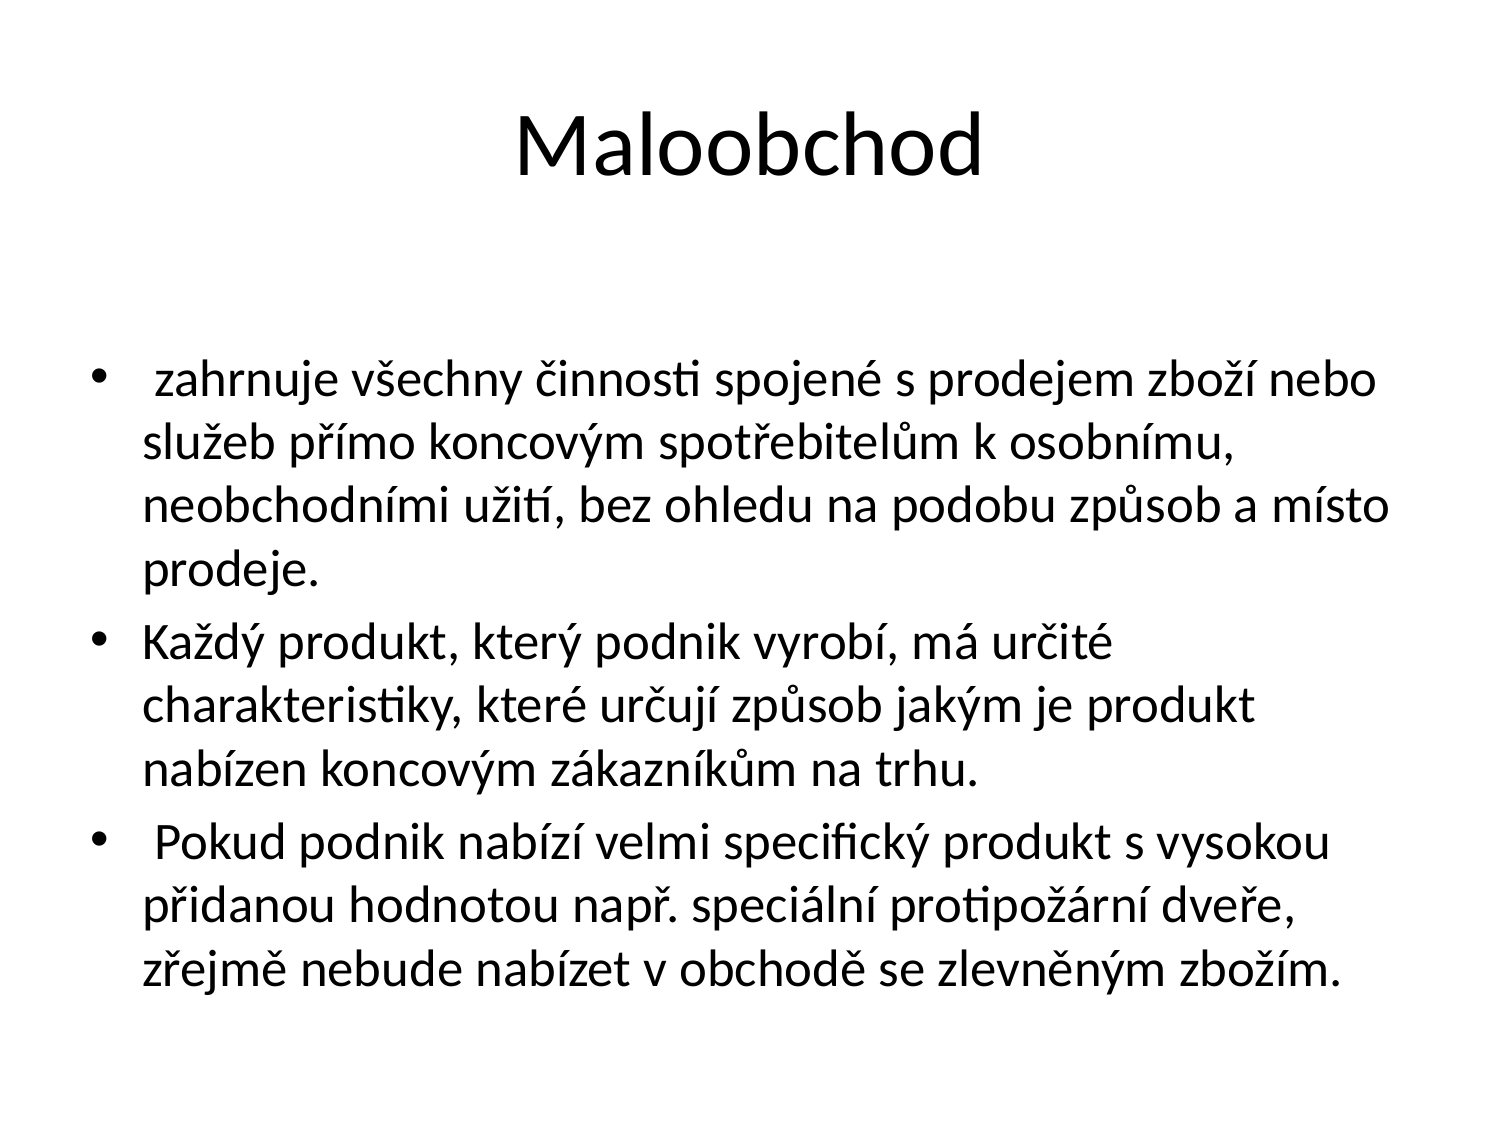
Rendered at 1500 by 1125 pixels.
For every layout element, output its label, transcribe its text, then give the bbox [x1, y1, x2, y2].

title Maloobchod [75, 45, 1425, 233]
list zahrnuje všechny činnosti spojené s prodejem zboží nebo služeb přímo koncovým spotřebitelům k osobnímu, neobchodními užití, bez ohledu na podobu způsob a místo prodeje. Každý produkt, který podnik vyrobí, má určité charakteristiky, které určují způsob jakým je produkt nabízen koncovým zákazníkům na trhu. Pokud podnik nabízí velmi specifický produkt s vysokou přidanou hodnotou např. speciální protipožární dveře, zřejmě nebude nabízet v obchodě se zlevněným zbožím. [75, 262, 1425, 1005]
